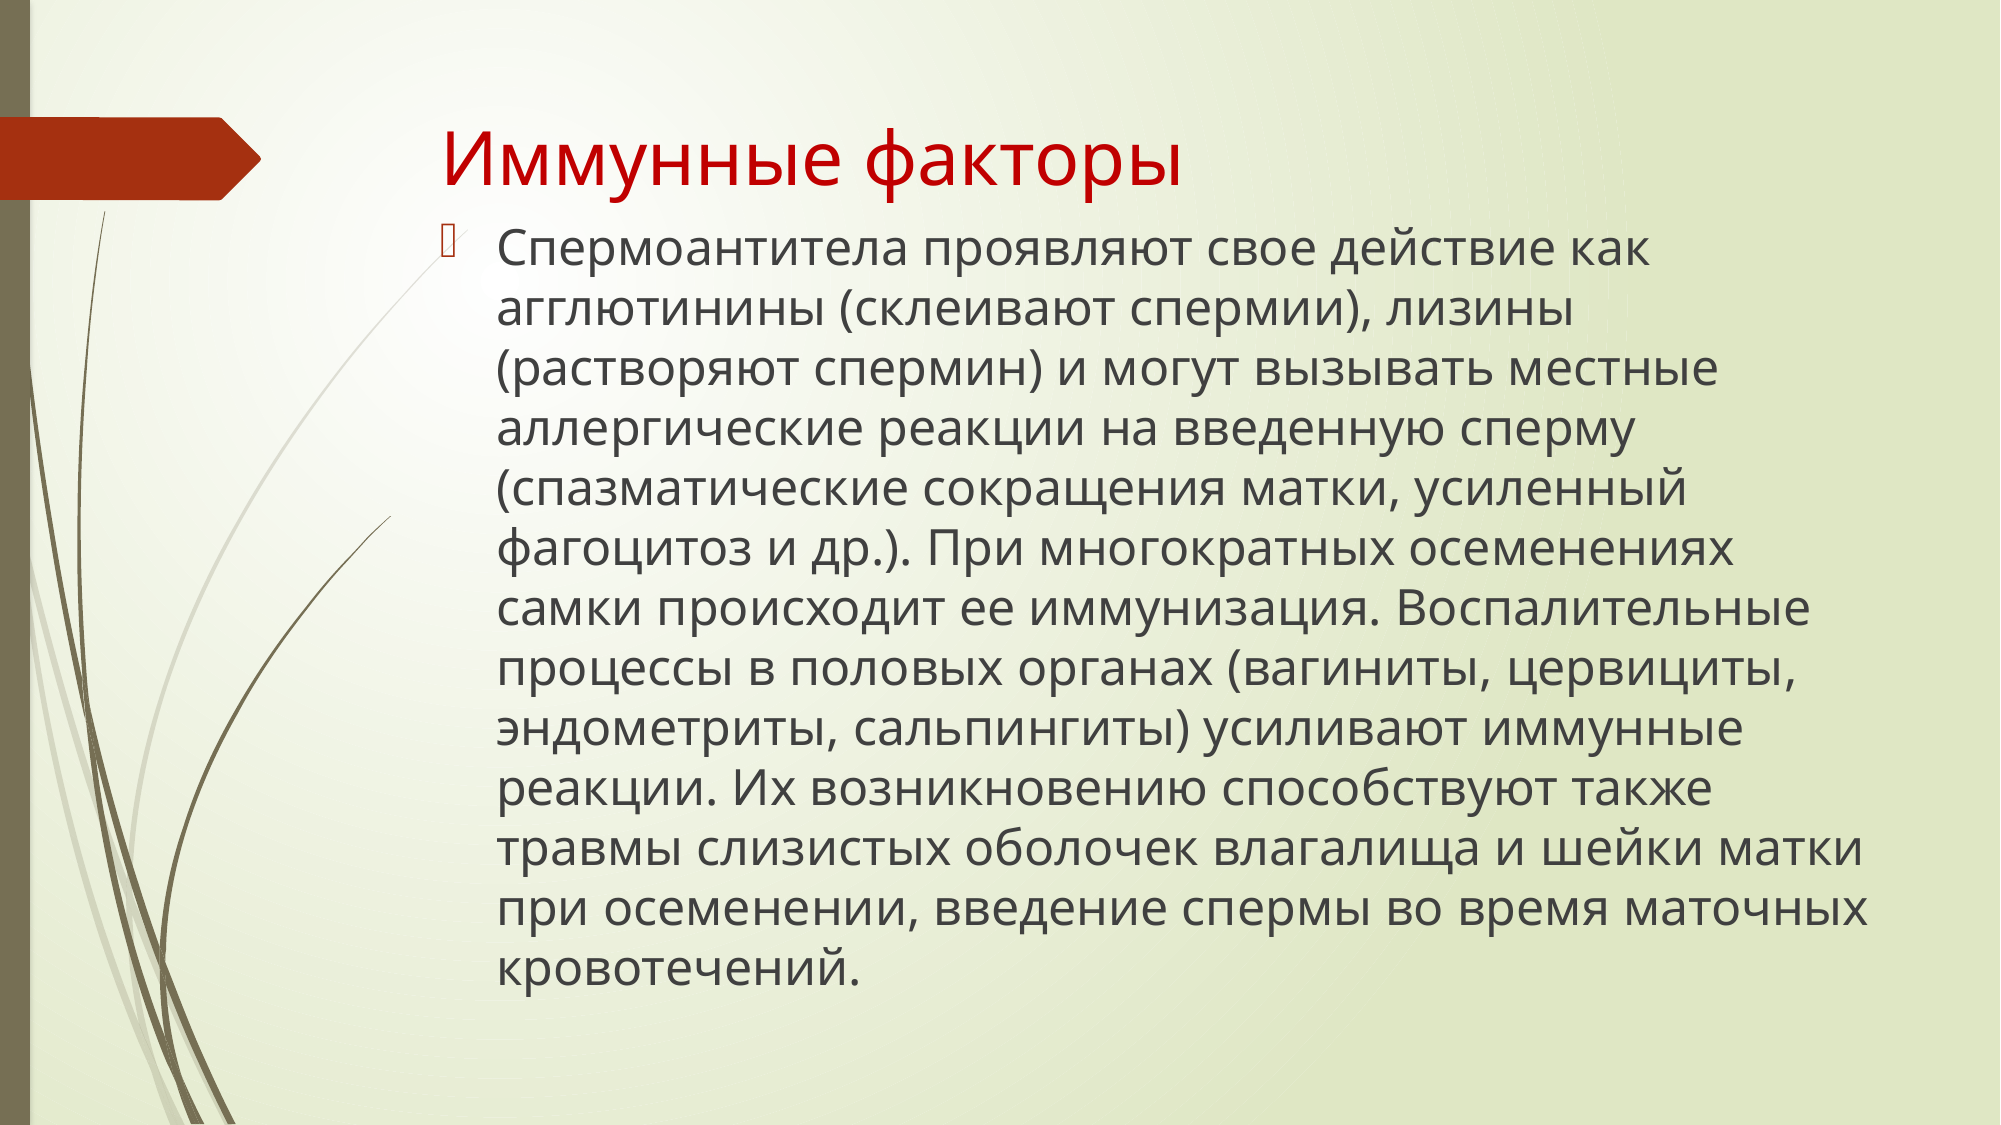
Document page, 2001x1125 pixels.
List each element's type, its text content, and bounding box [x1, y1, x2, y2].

title Иммунные факторы [425, 102, 1888, 208]
list Спермоантитела проявляют свое действие как агглютинины (склеивают спермии), лизины (растворяют спермин) и могут вызывать местные аллергические реакции на введенную сперму (спазматические сокращения матки, усиленный фагоцитоз и др.). При многократных осеменениях самки происходит ее иммунизация. Воспалительные процессы в половых органах (вагиниты, цервициты, эндометриты, сальпингиты) усиливают иммунные реакции. Их возникновению способствуют также травмы слизистых оболочек влагалища и шейки матки при осеменении, введение спермы во время маточных кровотечений. [424, 208, 1888, 1048]
